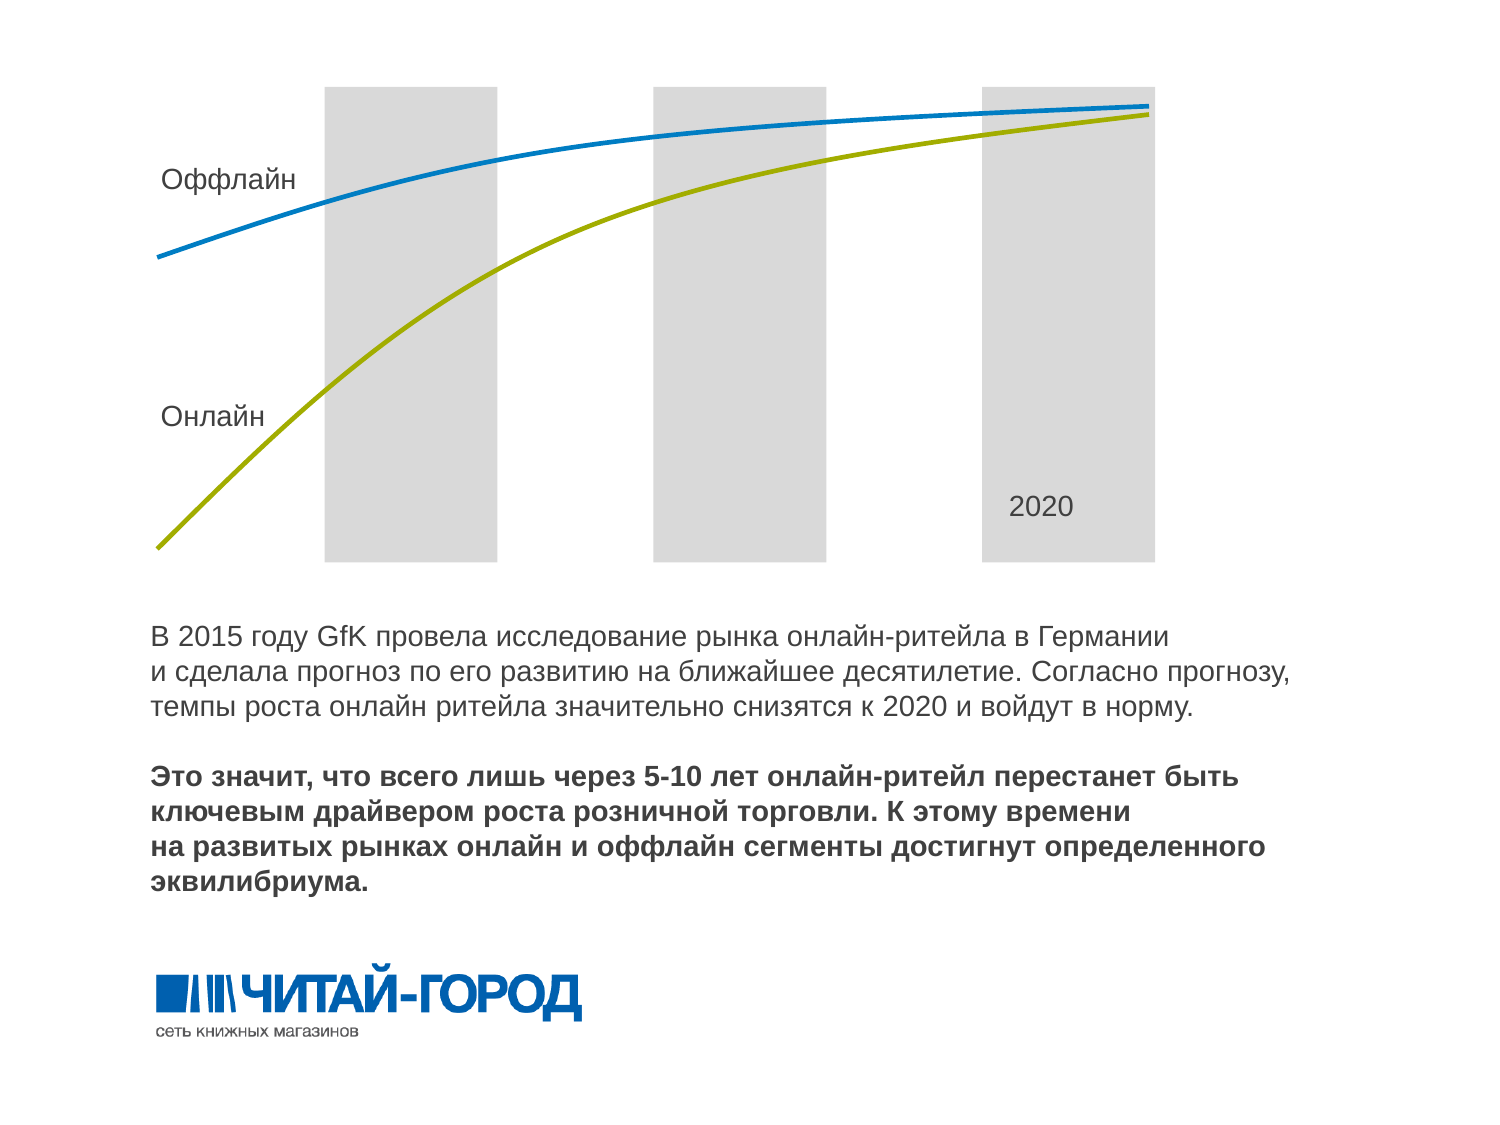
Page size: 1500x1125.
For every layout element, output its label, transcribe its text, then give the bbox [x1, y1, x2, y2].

picture [111, 928, 626, 1072]
text_box В 2015 году GfK провела исследование рынка онлайн-ритейла в Германии и сделала прогноз по его развитию на ближайшее десятилетие. Согласно прогнозу, темпы роста онлайн ритейла значительно снизятся к 2020 и войдут в норму. Это значит, что всего лишь через 5-10 лет онлайн-ритейл перестанет быть ключевым драйвером роста розничной торговли. К этому времени на развитых рынках онлайн и оффлайн сегменты достигнут определенного эквилибриума. [135, 609, 1317, 974]
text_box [156, 86, 1156, 563]
